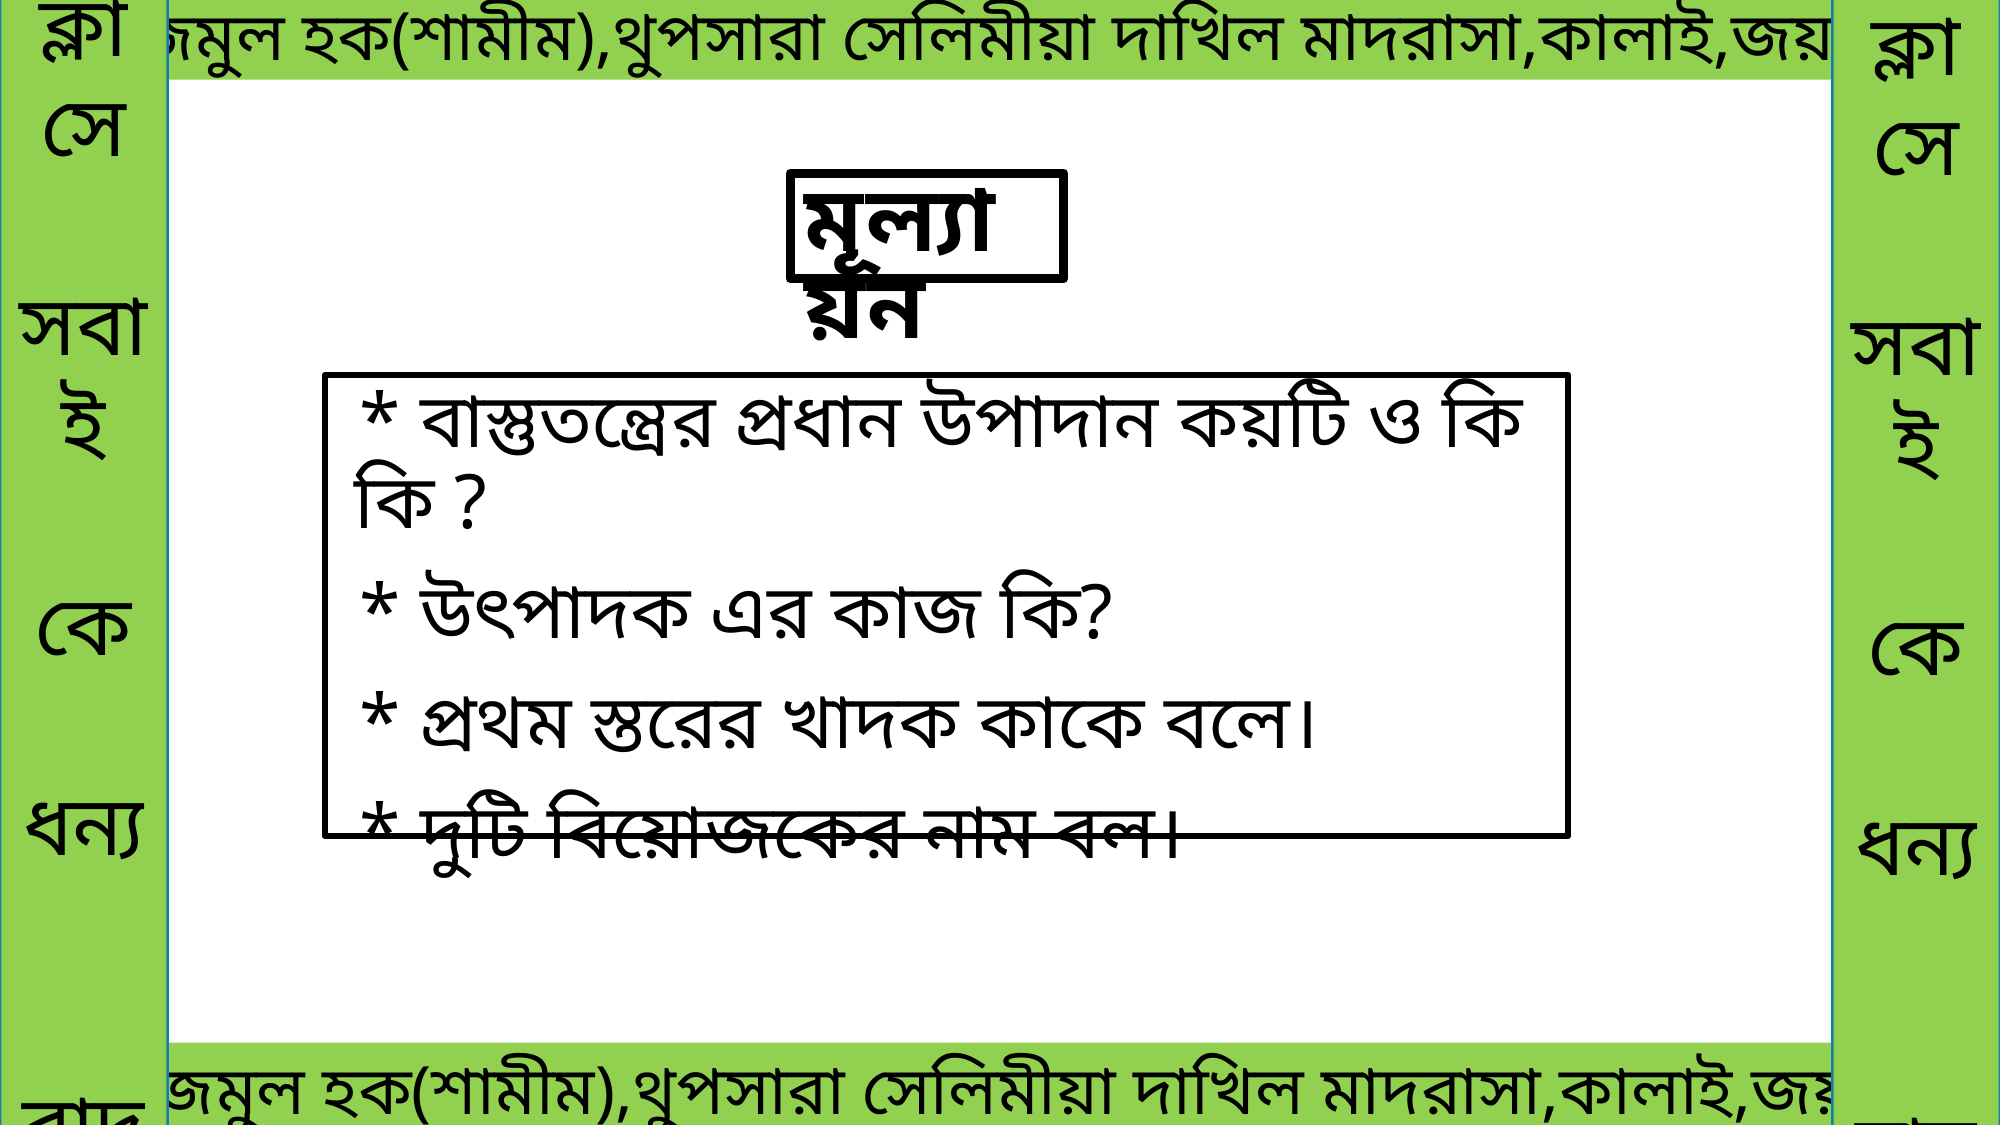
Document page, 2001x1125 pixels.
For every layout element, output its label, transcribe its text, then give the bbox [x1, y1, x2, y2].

text_box মোঃনাজমুল হক(শামীম),থুপসারা সেলিমীয়া দাখিল মাদরাসা,কালাই,জয়পুরহাট। [169, 0, 1831, 81]
text_box * বাস্তুতন্ত্রের প্রধান উপাদান কয়টি ও কি কি ? * উৎপাদক এর কাজ কি? * প্রথম স্তরের খাদক কাকে বলে। * দুটি বিয়োজকের নাম বল। [324, 375, 1569, 836]
text_box মোঃনাজমুল হক(শামীম),থুপসারা সেলিমীয়া দাখিল মাদরাসা,কালাই,জয়পুরহাট। [169, 1041, 1831, 1125]
text_box ক্লাসে সবাই কে ধন্য বাদ [1831, 0, 2000, 1125]
text_box ক্লাসে সবাই কে ধন্য বাদ [0, 0, 169, 1125]
text_box মূল্যায়ন [790, 173, 1064, 279]
